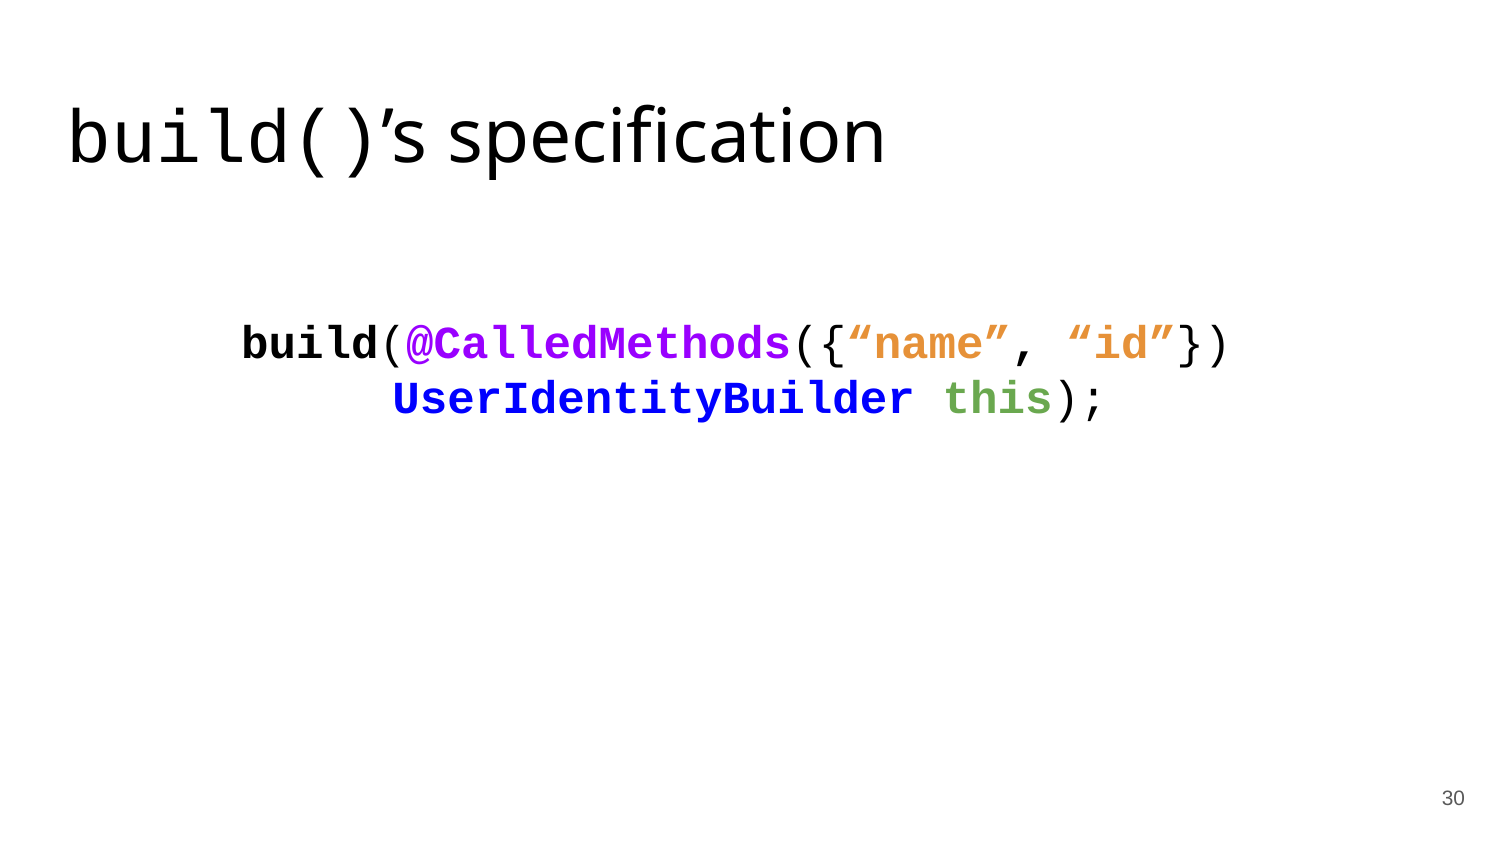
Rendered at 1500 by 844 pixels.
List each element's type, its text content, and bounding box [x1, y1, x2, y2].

list build(@CalledMethods({“name”, “id”}) UserIdentityBuilder this); [0, 298, 1500, 844]
title build()’s specification [51, 72, 1449, 167]
slide_number ‹#› [1389, 764, 1480, 830]
